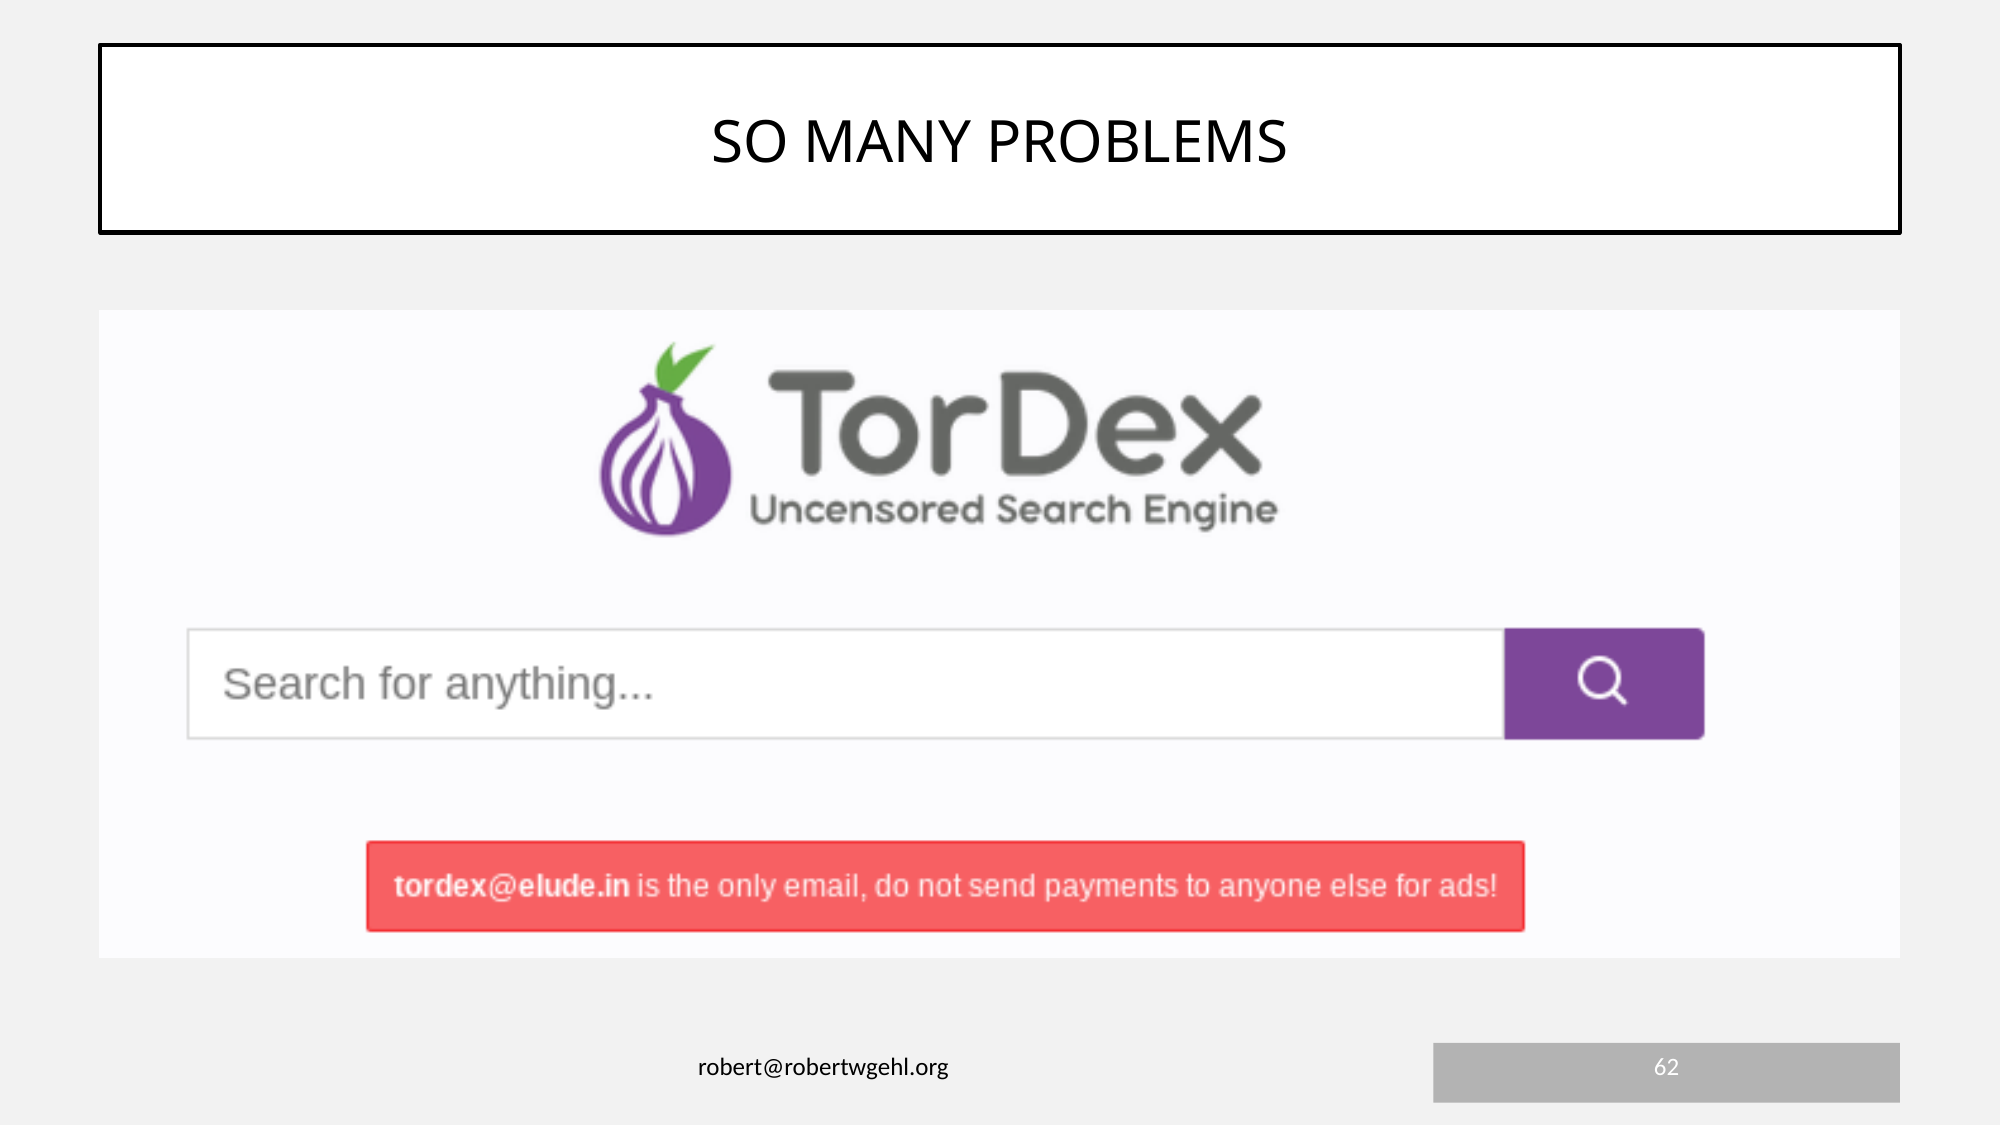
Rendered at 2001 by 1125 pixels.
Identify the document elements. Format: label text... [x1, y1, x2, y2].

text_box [99, 309, 1901, 958]
title so many problems [98, 43, 1902, 235]
slide_number 62 [1433, 1042, 1900, 1103]
footer robert@robertwgehl.org [683, 1042, 1317, 1103]
